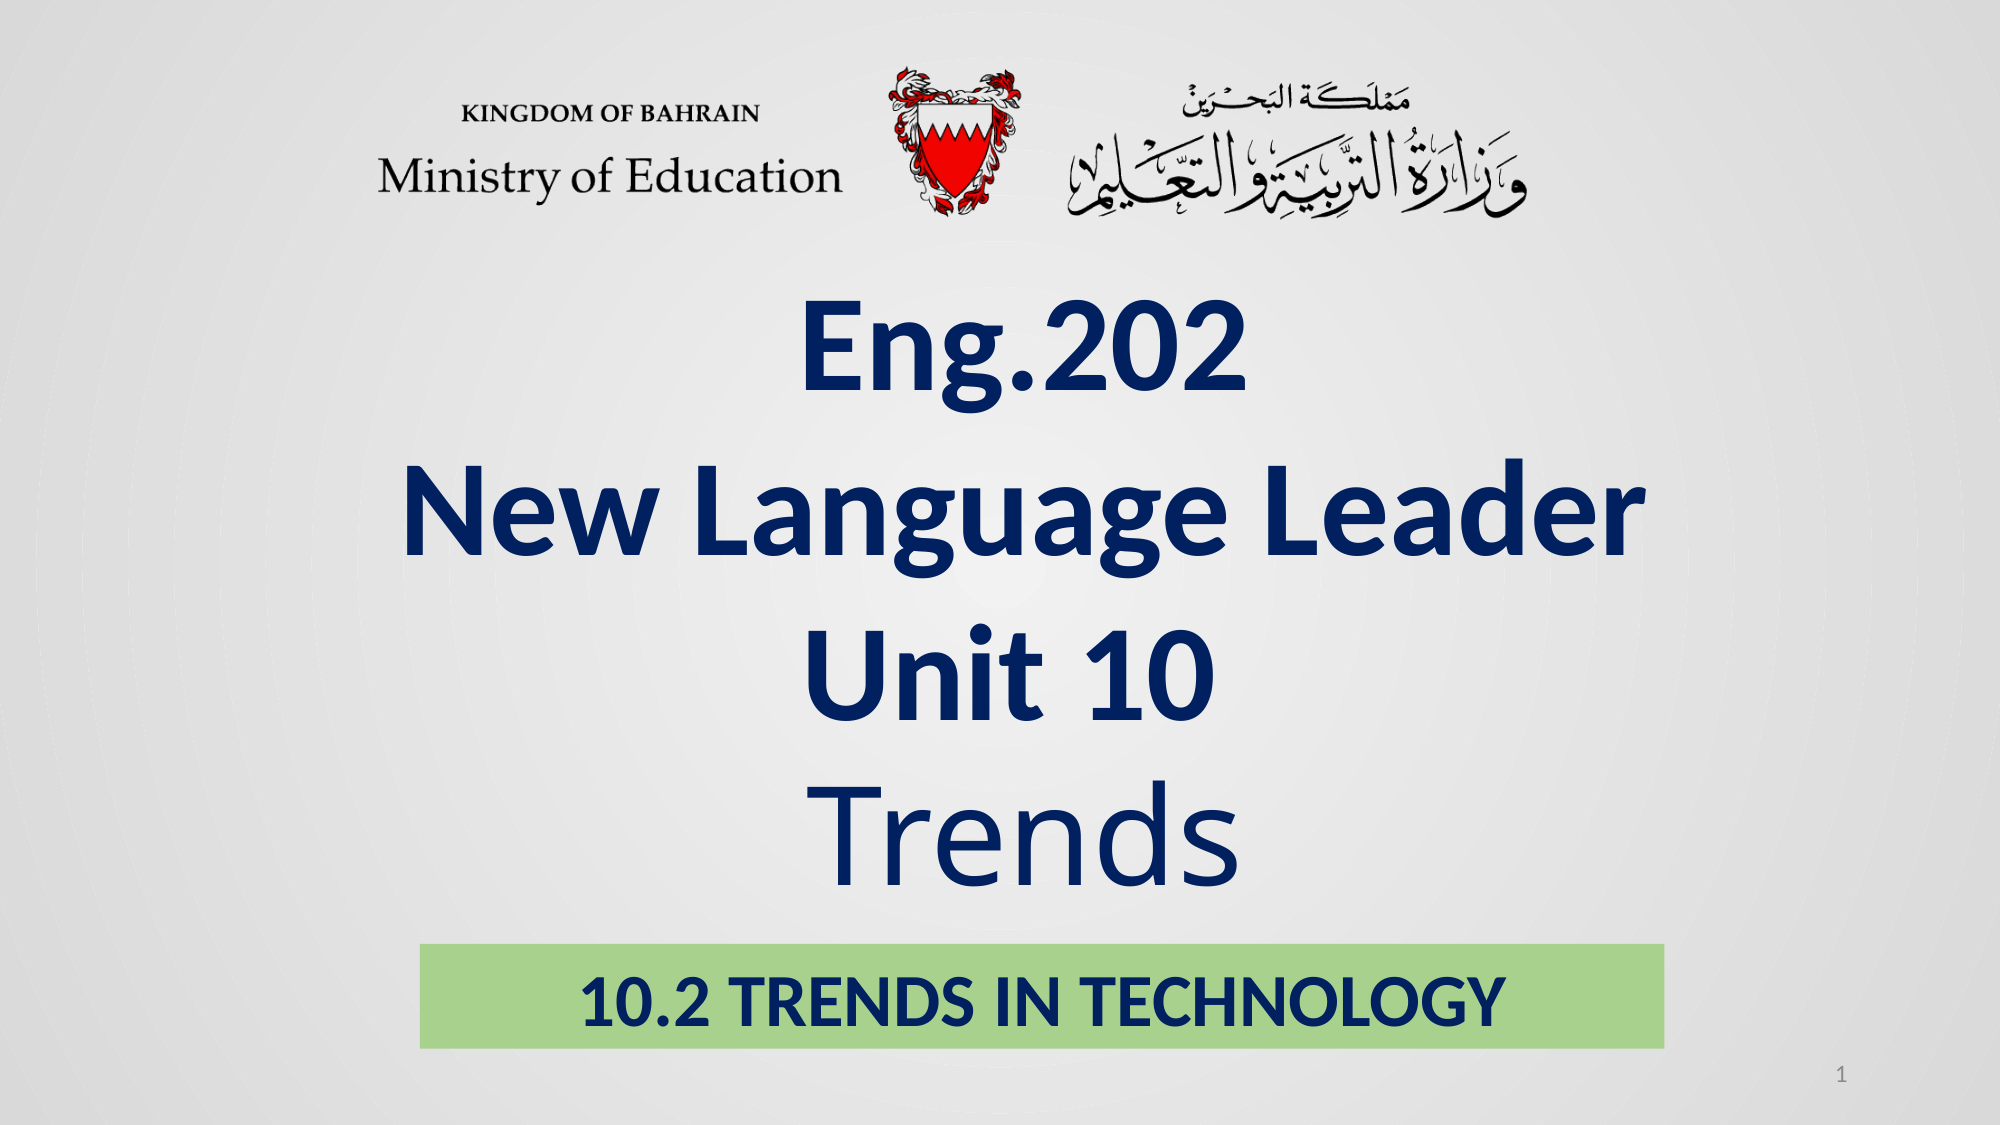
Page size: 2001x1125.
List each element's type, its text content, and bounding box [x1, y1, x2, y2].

text_box Eng.202 New Language Leader Unit 10 Trends [273, 245, 1777, 1085]
text_box 10.2 TRENDS IN TECHNOLOGY [419, 943, 1665, 1049]
slide_number 1 [1412, 1042, 1863, 1103]
picture [364, 51, 1541, 246]
